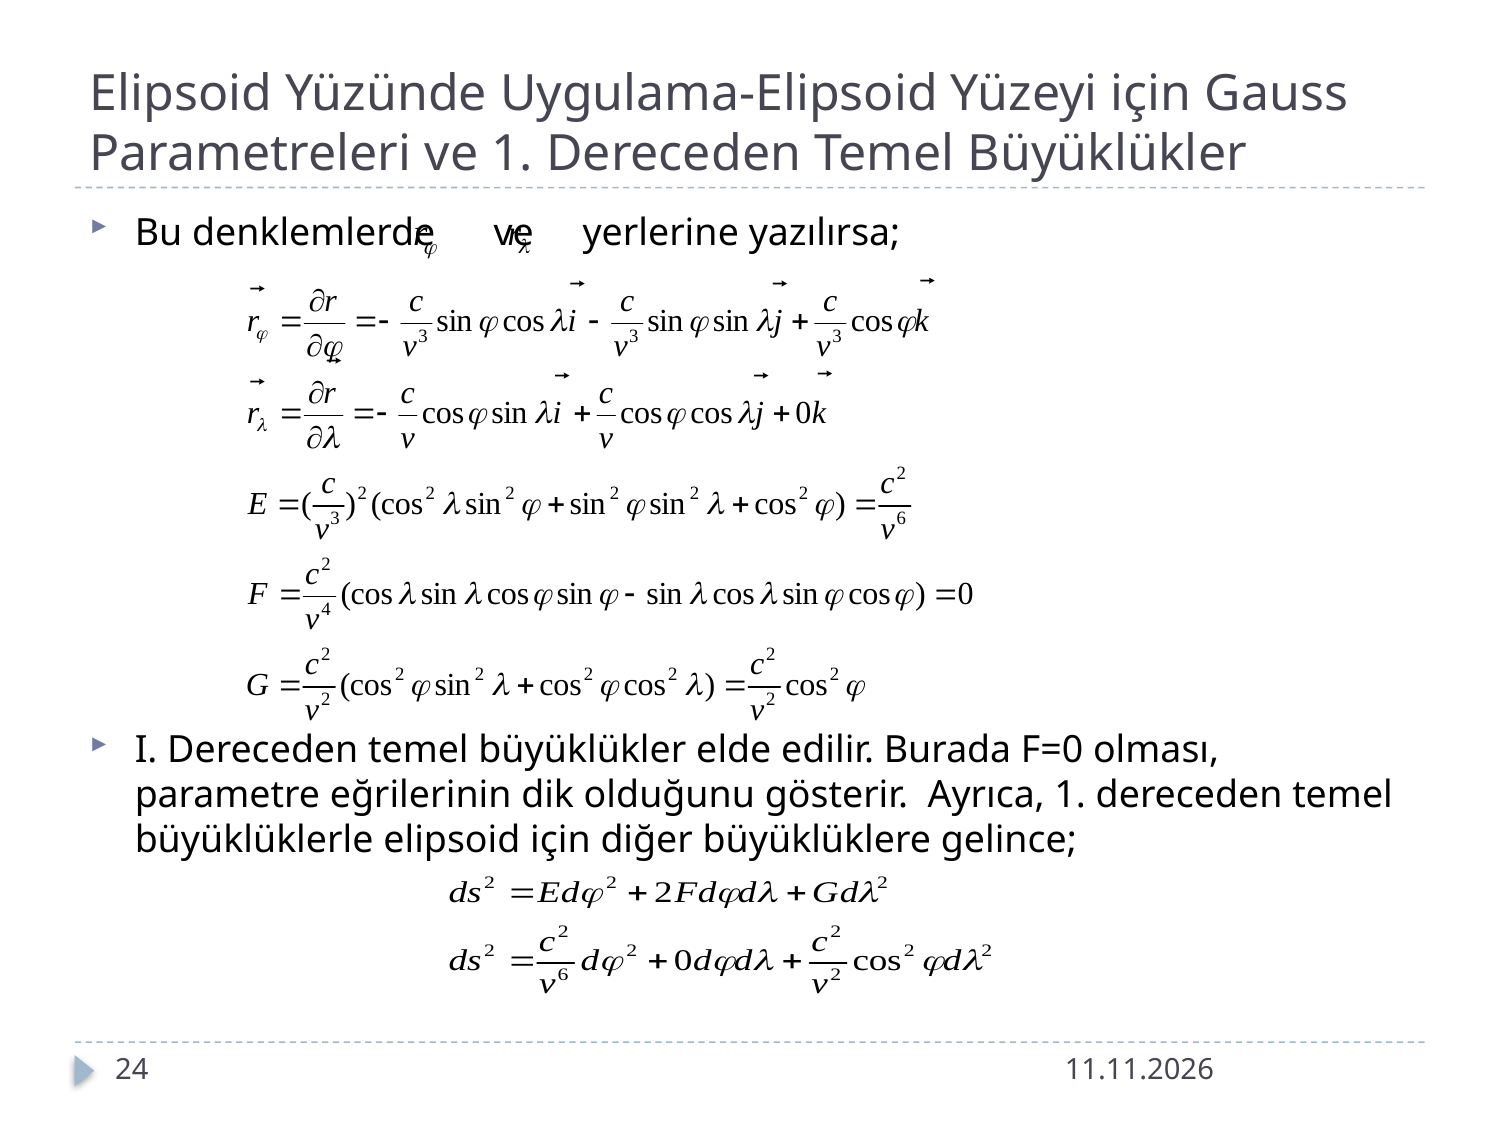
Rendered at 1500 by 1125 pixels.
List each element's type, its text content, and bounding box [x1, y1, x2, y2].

title Elipsoid Yüzünde Uygulama-Elipsoid Yüzeyi için Gauss Parametreleri ve 1. Dereceden Temel Büyüklükler [75, 24, 1425, 188]
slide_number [1050, 1042, 1426, 1103]
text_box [407, 207, 445, 268]
slide_number 24 [100, 1042, 426, 1103]
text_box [501, 209, 538, 263]
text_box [241, 278, 981, 729]
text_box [442, 869, 999, 1001]
list Bu denklemlerde ve yerlerine yazılırsa; I. Dereceden temel büyüklükler elde edilir. Burada F=0 olması, parametre eğrilerinin dik olduğunu gösterir. Ayrıca, 1. dereceden temel büyüklüklerle elipsoid için diğer büyüklüklere gelince; [75, 200, 1425, 1010]
